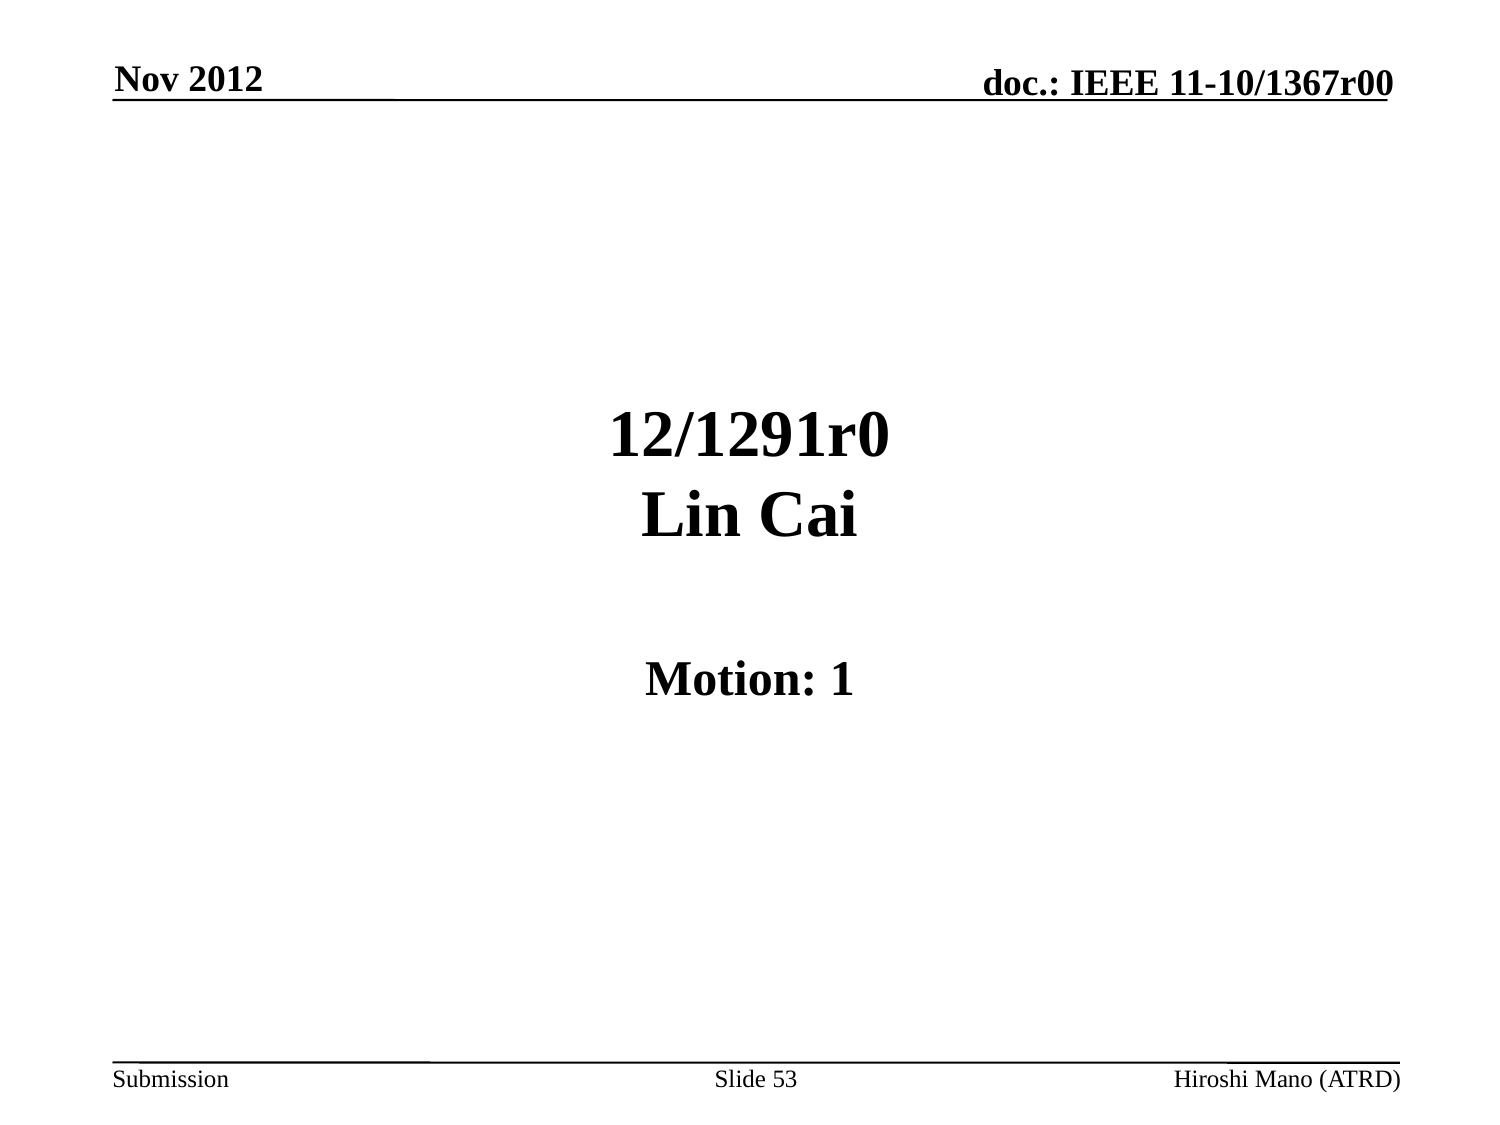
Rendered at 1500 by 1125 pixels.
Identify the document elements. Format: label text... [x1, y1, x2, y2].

subtitle Motion: 1 [224, 637, 1276, 926]
footer Hiroshi Mano (ATRD) [878, 1061, 1402, 1093]
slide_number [114, 54, 423, 100]
title 12/1291r0 Lin Cai [112, 349, 1388, 591]
slide_number Slide 53 [712, 1061, 800, 1123]
